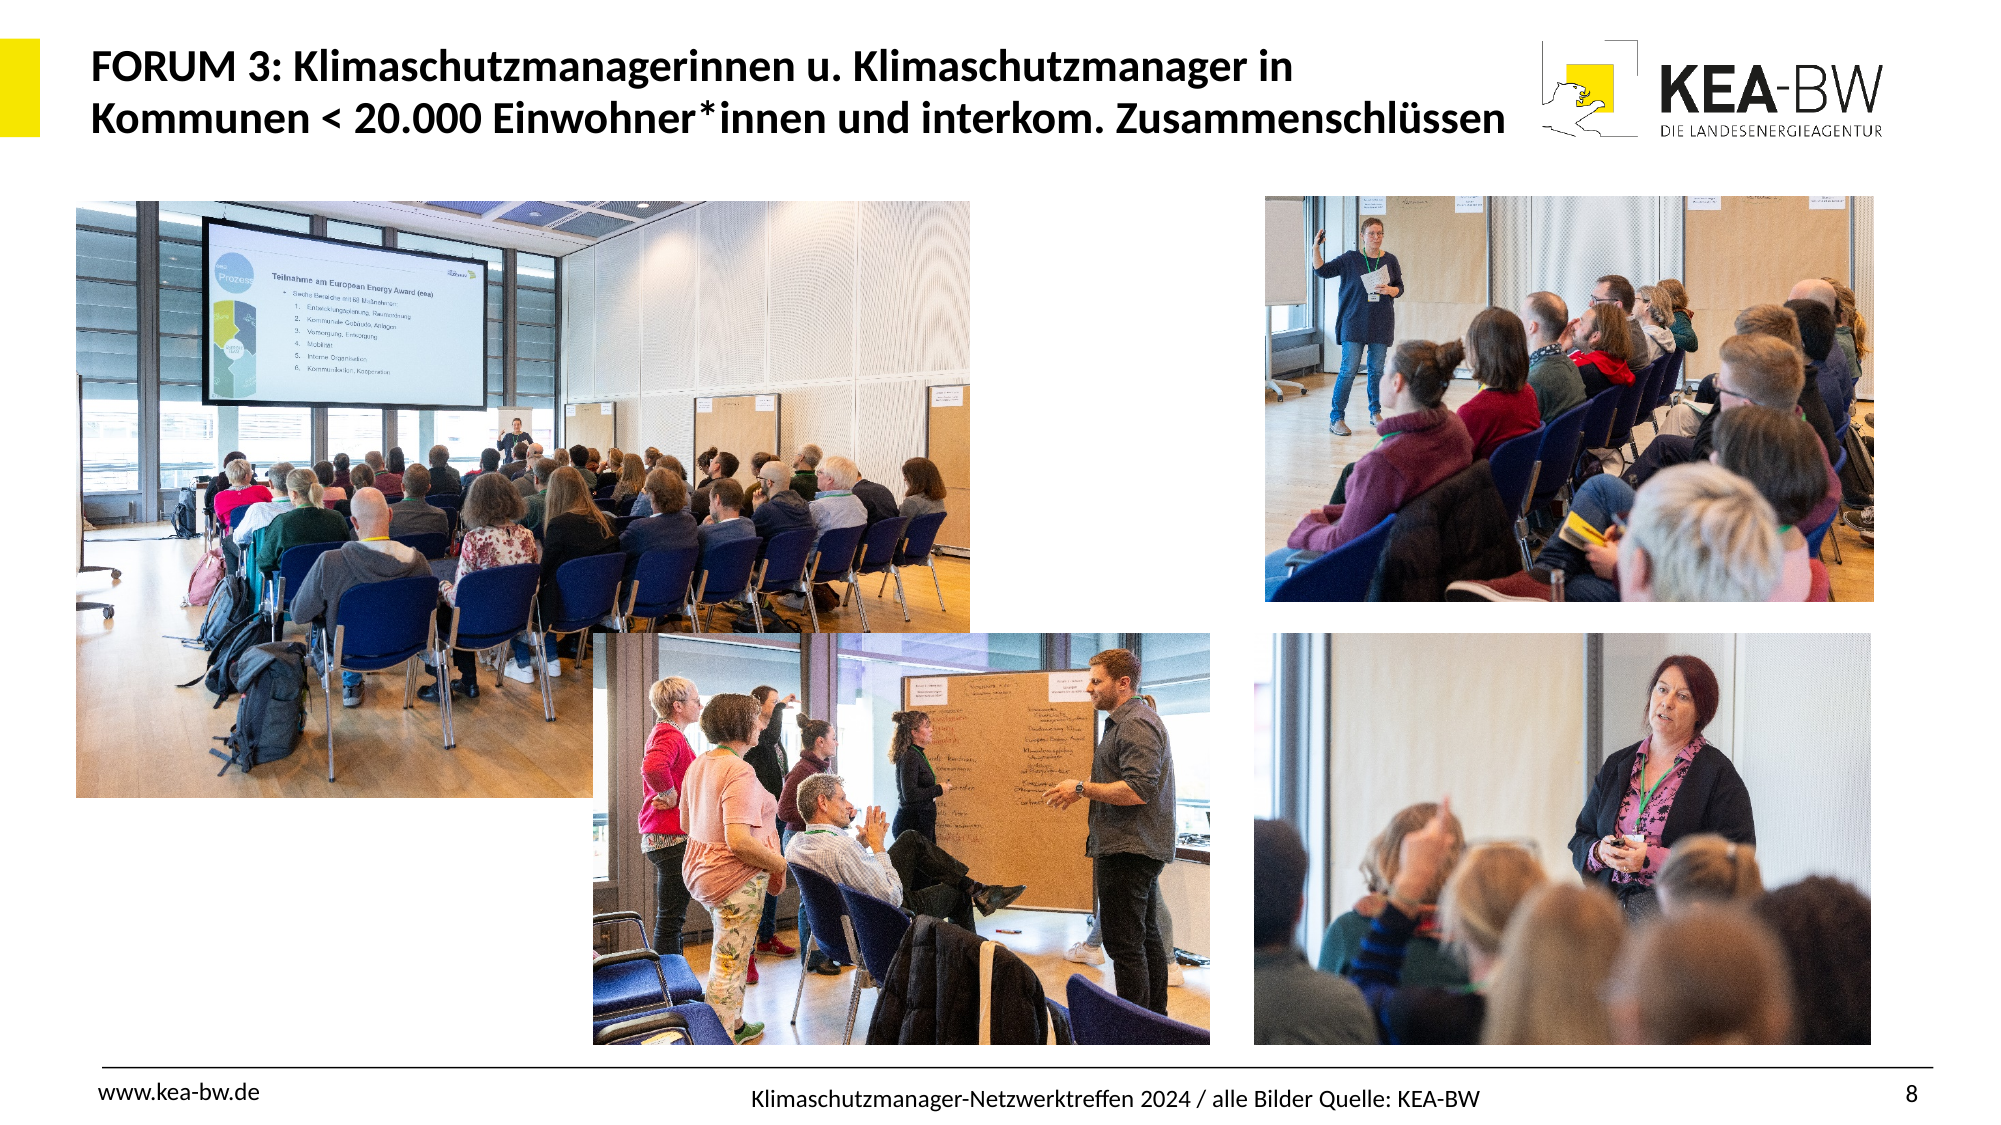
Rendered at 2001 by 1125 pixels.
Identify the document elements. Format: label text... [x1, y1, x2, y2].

picture [1265, 195, 1874, 603]
picture [75, 201, 1211, 1045]
title FORUM 3: Klimaschutzmanagerinnen u. Klimaschutzmanager in Kommunen < 20.000 Einwohner*innen und interkom. Zusammenschlüssen [76, 32, 1819, 173]
picture [1521, 21, 1900, 157]
picture [1253, 633, 1871, 1045]
slide_number 7 [1818, 1070, 1934, 1121]
